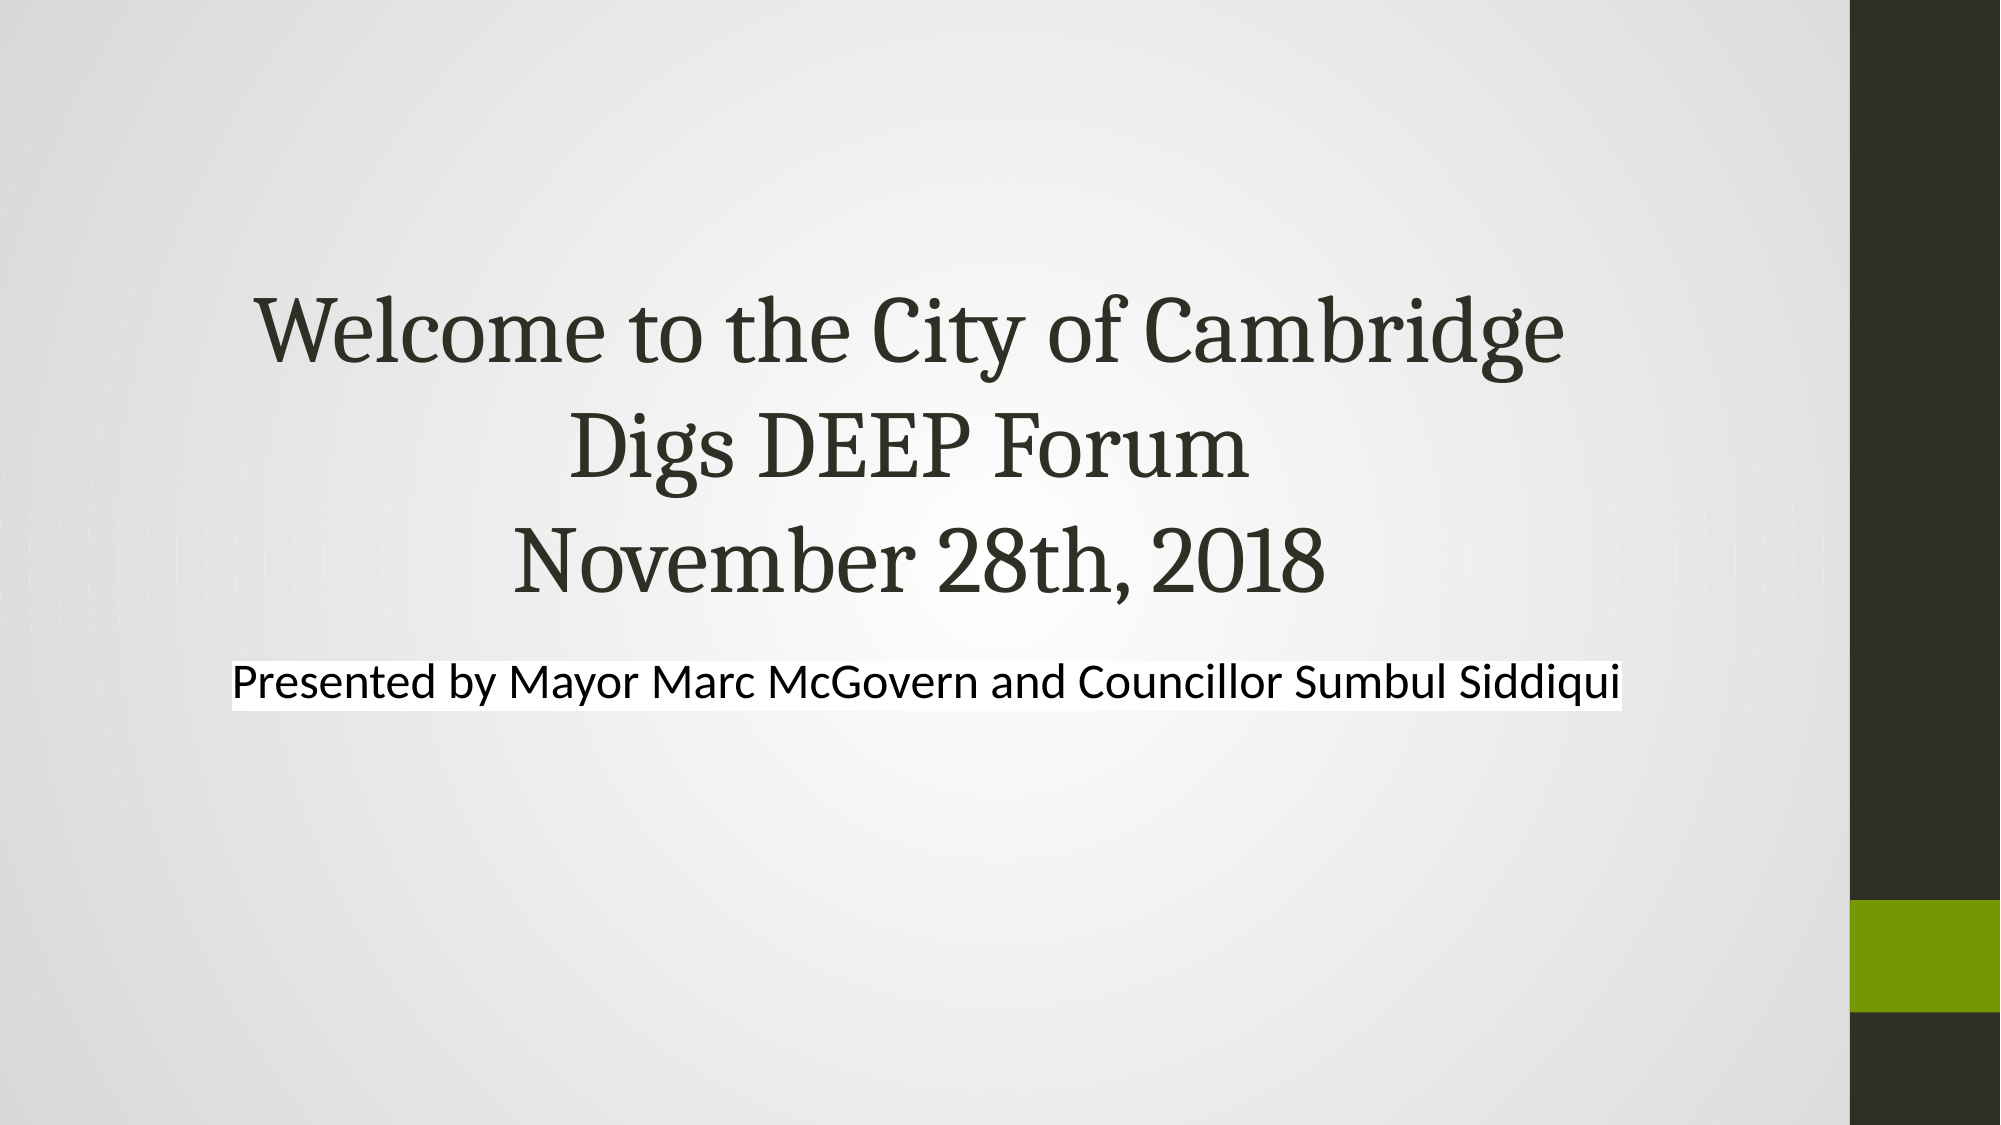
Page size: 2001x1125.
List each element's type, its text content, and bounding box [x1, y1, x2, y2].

title Welcome to the City of Cambridge Digs DEEP Forum November 28th, 2018 Presented by Mayor Marc McGovern and Councillor Sumbul Siddiqui [71, 213, 1769, 764]
